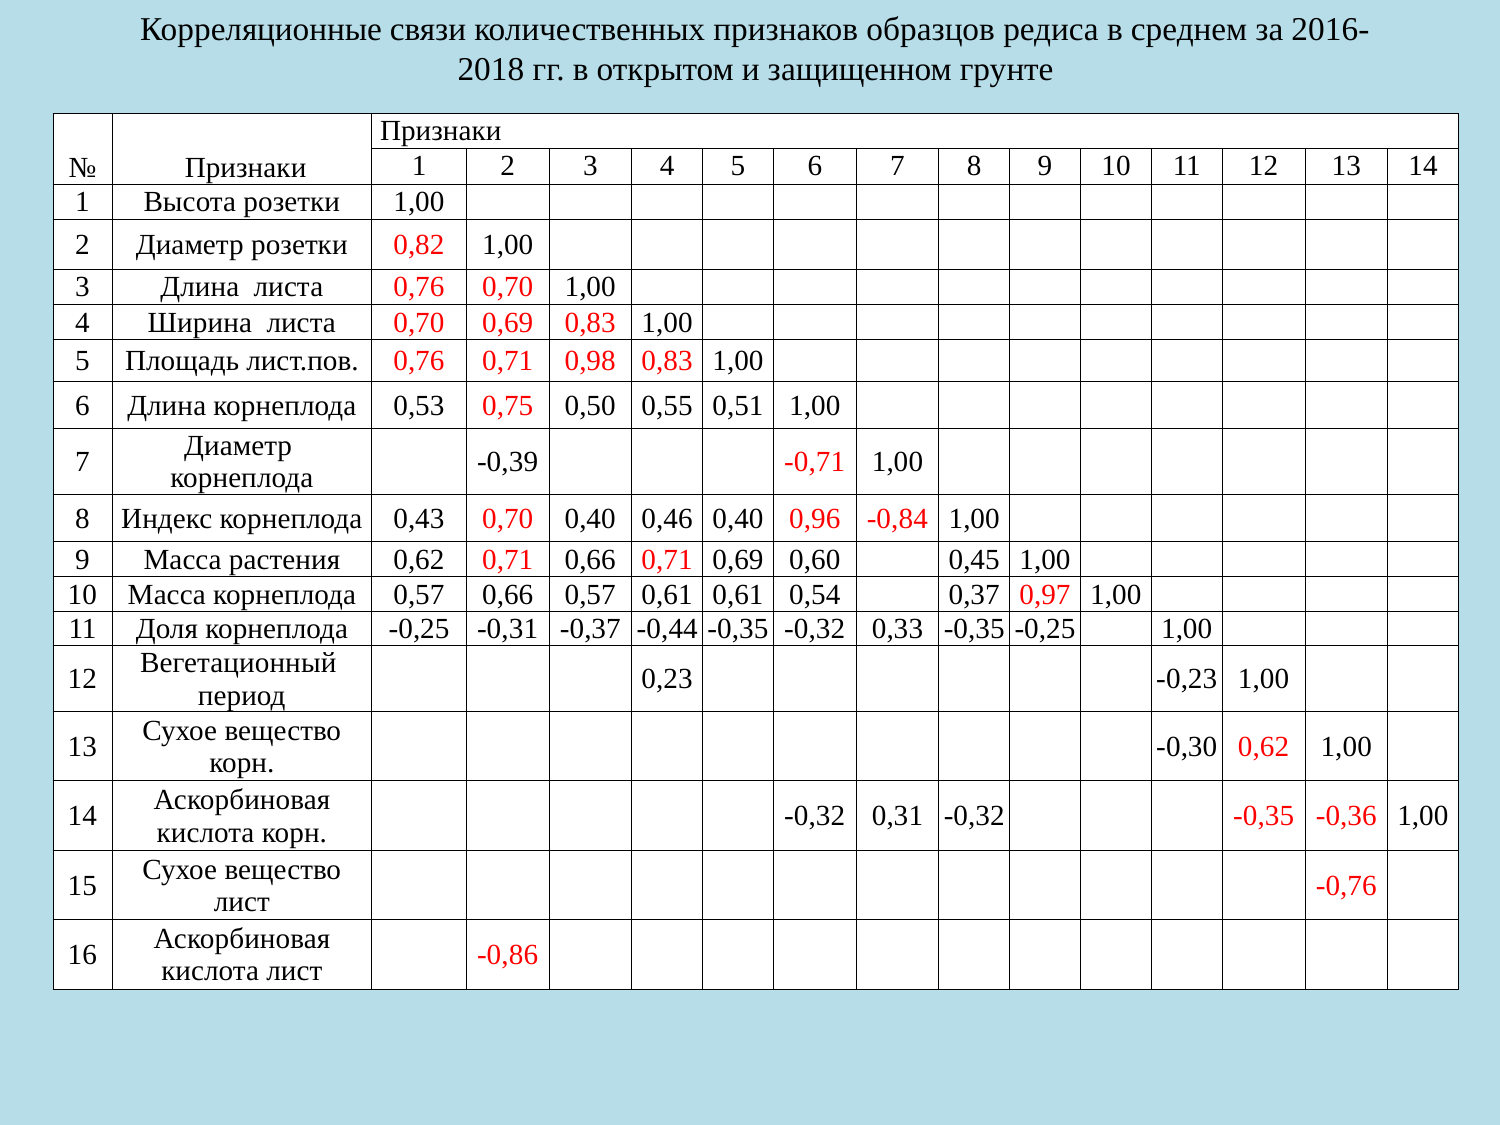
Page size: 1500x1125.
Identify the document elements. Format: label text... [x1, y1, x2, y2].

table_cell [1010, 340, 1080, 381]
table_cell [939, 185, 1009, 219]
table_cell [1010, 851, 1080, 919]
table_cell 2 [54, 220, 112, 269]
table_cell [703, 646, 773, 711]
table_cell [857, 185, 938, 219]
table_cell 0,82 [372, 220, 466, 269]
table_cell [857, 542, 938, 576]
table_cell [1152, 382, 1222, 428]
table_cell 1,00 [372, 185, 466, 219]
table_cell [1388, 612, 1458, 645]
table_cell [939, 920, 1009, 989]
table_cell [703, 429, 773, 494]
table_cell [467, 185, 549, 219]
table_cell [1081, 305, 1151, 339]
table_cell 0,83 [550, 305, 631, 339]
table_cell 3 [54, 270, 112, 304]
table_cell -0,25 [372, 612, 466, 645]
table_cell -0,76 [1306, 851, 1387, 919]
table_cell [550, 646, 631, 711]
table_cell Сухое вещество корн. [113, 712, 371, 780]
table_cell [1152, 577, 1222, 611]
table_cell 0,71 [467, 542, 549, 576]
table_cell [1388, 495, 1458, 541]
table_cell 4 [632, 149, 702, 184]
table_cell Аскорбиновая кислота лист [113, 920, 371, 989]
table_cell [1306, 495, 1387, 541]
table_cell [939, 712, 1009, 780]
table_cell [1081, 781, 1151, 850]
table_cell [632, 920, 702, 989]
table_cell 0,66 [467, 577, 549, 611]
table_cell Аскорбиновая кислота корн. [113, 781, 371, 850]
table_cell [632, 851, 702, 919]
table_cell [1223, 612, 1305, 645]
table_cell 11 [54, 612, 112, 645]
table_cell [1388, 340, 1458, 381]
table_cell 0,70 [372, 305, 466, 339]
table_cell [1152, 920, 1222, 989]
table_cell 9 [54, 542, 112, 576]
table_cell [1306, 270, 1387, 304]
table_cell [774, 305, 856, 339]
table_cell [1010, 305, 1080, 339]
table_cell [1081, 542, 1151, 576]
table_cell [1306, 542, 1387, 576]
table_cell 1,00 [774, 382, 856, 428]
table_cell [939, 382, 1009, 428]
table_cell 14 [54, 781, 112, 850]
table_cell [1152, 495, 1222, 541]
table_cell 0,69 [467, 305, 549, 339]
table_cell [1081, 851, 1151, 919]
table_cell [939, 220, 1009, 269]
table_cell 1,00 [550, 270, 631, 304]
table_cell 6 [54, 382, 112, 428]
table_cell [1306, 577, 1387, 611]
table_cell -0,35 [1223, 781, 1305, 850]
table_cell [372, 646, 466, 711]
table_cell [1081, 270, 1151, 304]
table_cell -0,35 [939, 612, 1009, 645]
table_cell [1010, 646, 1080, 711]
table_cell 0,57 [550, 577, 631, 611]
table_cell -0,32 [939, 781, 1009, 850]
table_cell [857, 712, 938, 780]
table_cell [939, 270, 1009, 304]
table_cell 6 [774, 149, 856, 184]
table_cell Сухое вещество лист [113, 851, 371, 919]
table_cell [1081, 220, 1151, 269]
table_cell [939, 340, 1009, 381]
table_cell [550, 712, 631, 780]
table_cell [1152, 220, 1222, 269]
table_cell [1388, 712, 1458, 780]
table_cell -0,32 [774, 781, 856, 850]
table_cell Доля корнеплода [113, 612, 371, 645]
table_cell [1010, 495, 1080, 541]
table_header Признаки [372, 114, 1458, 148]
table_cell [632, 781, 702, 850]
table_cell Длина листа [113, 270, 371, 304]
table_cell [1010, 382, 1080, 428]
table_cell 1,00 [939, 495, 1009, 541]
table_cell [1152, 185, 1222, 219]
table_cell 1,00 [1223, 646, 1305, 711]
table_cell 0,40 [550, 495, 631, 541]
table_cell Масса корнеплода [113, 577, 371, 611]
table_cell [857, 305, 938, 339]
table_cell 1,00 [703, 340, 773, 381]
table_cell [703, 712, 773, 780]
table_cell -0,39 [467, 429, 549, 494]
table_cell [1388, 542, 1458, 576]
table_cell [939, 646, 1009, 711]
table_cell [1223, 429, 1305, 494]
table_cell [703, 270, 773, 304]
table_cell [1388, 429, 1458, 494]
table_cell [1306, 382, 1387, 428]
table_cell [774, 851, 856, 919]
table_cell Диаметр розетки [113, 220, 371, 269]
table_cell [1388, 220, 1458, 269]
table_cell 0,57 [372, 577, 466, 611]
table_cell 0,71 [632, 542, 702, 576]
table_cell [1081, 646, 1151, 711]
table_cell 0,83 [632, 340, 702, 381]
table_cell [632, 270, 702, 304]
table_cell Масса растения [113, 542, 371, 576]
table_cell -0,25 [1010, 612, 1080, 645]
table_cell [774, 185, 856, 219]
table_cell [1388, 646, 1458, 711]
table_cell Индекс корнеплода [113, 495, 371, 541]
table_cell 0,98 [550, 340, 631, 381]
table_cell 0,31 [857, 781, 938, 850]
table_cell [1388, 382, 1458, 428]
table_cell 7 [857, 149, 938, 184]
table_cell 0,76 [372, 270, 466, 304]
table_cell [1010, 185, 1080, 219]
table_cell [774, 340, 856, 381]
table_cell -0,86 [467, 920, 549, 989]
table_cell [857, 851, 938, 919]
table_cell 12 [54, 646, 112, 711]
table_cell [774, 220, 856, 269]
table_cell [550, 851, 631, 919]
table_cell [703, 851, 773, 919]
table_cell [1152, 781, 1222, 850]
table_cell [939, 305, 1009, 339]
table_cell [1306, 340, 1387, 381]
table_cell [774, 920, 856, 989]
table_cell [1081, 382, 1151, 428]
table_cell [703, 185, 773, 219]
table_cell [857, 220, 938, 269]
table_cell [939, 851, 1009, 919]
table_cell 1,00 [857, 429, 938, 494]
table_cell [703, 305, 773, 339]
table_cell [632, 185, 702, 219]
table_cell [1306, 220, 1387, 269]
table_cell -0,71 [774, 429, 856, 494]
table_cell [1223, 305, 1305, 339]
table_cell [1152, 542, 1222, 576]
table_cell 0,40 [703, 495, 773, 541]
table_cell [1010, 270, 1080, 304]
table_cell -0,36 [1306, 781, 1387, 850]
table_cell 0,96 [774, 495, 856, 541]
table_cell [1306, 305, 1387, 339]
table_cell [1010, 781, 1080, 850]
table_cell 13 [1306, 149, 1387, 184]
table_cell 8 [939, 149, 1009, 184]
table_cell 0,23 [632, 646, 702, 711]
table_cell 1,00 [632, 305, 702, 339]
table_cell 1,00 [1010, 542, 1080, 576]
table_cell [1010, 712, 1080, 780]
table_cell 0,76 [372, 340, 466, 381]
table_cell 10 [1081, 149, 1151, 184]
table_cell 0,61 [703, 577, 773, 611]
table_cell -0,44 [632, 612, 702, 645]
table_cell [1388, 270, 1458, 304]
table_cell [372, 781, 466, 850]
table_cell 1,00 [1152, 612, 1222, 645]
table_cell [1081, 712, 1151, 780]
table_cell [1223, 340, 1305, 381]
table_cell [1306, 185, 1387, 219]
table_cell 0,70 [467, 495, 549, 541]
table_header № [54, 114, 112, 184]
table_cell [632, 429, 702, 494]
table_cell 0,62 [372, 542, 466, 576]
table_cell 0,97 [1010, 577, 1080, 611]
table_cell [1223, 185, 1305, 219]
table_cell 13 [54, 712, 112, 780]
table_cell 0,46 [632, 495, 702, 541]
table_cell 15 [54, 851, 112, 919]
table_cell [1081, 612, 1151, 645]
table_cell [550, 781, 631, 850]
table_cell [632, 712, 702, 780]
table_cell 0,55 [632, 382, 702, 428]
table_cell 1,00 [1388, 781, 1458, 850]
table_cell -0,32 [774, 612, 856, 645]
table_cell 3 [550, 149, 631, 184]
table_cell 0,60 [774, 542, 856, 576]
table_cell [372, 920, 466, 989]
table_cell Высота розетки [113, 185, 371, 219]
table_cell 11 [1152, 149, 1222, 184]
table_cell [1152, 270, 1222, 304]
table_cell 0,33 [857, 612, 938, 645]
table_cell [550, 220, 631, 269]
table_cell [1388, 577, 1458, 611]
table_cell 14 [1388, 149, 1458, 184]
table_cell -0,30 [1152, 712, 1222, 780]
table_cell [857, 270, 938, 304]
table_cell [703, 781, 773, 850]
table_cell 0,71 [467, 340, 549, 381]
table_cell [1152, 851, 1222, 919]
table_cell [857, 646, 938, 711]
table_cell [1152, 429, 1222, 494]
table_cell 0,51 [703, 382, 773, 428]
table_cell [1081, 185, 1151, 219]
table_cell [1223, 920, 1305, 989]
table_cell 0,50 [550, 382, 631, 428]
table_cell Длина корнеплода [113, 382, 371, 428]
table_cell [1010, 920, 1080, 989]
table_cell [1388, 851, 1458, 919]
table_cell [1152, 340, 1222, 381]
table_cell 16 [54, 920, 112, 989]
table_cell [774, 270, 856, 304]
table_cell 5 [703, 149, 773, 184]
table_cell [1081, 429, 1151, 494]
table_cell [1223, 270, 1305, 304]
table_cell [467, 646, 549, 711]
table_cell 0,62 [1223, 712, 1305, 780]
table_cell 7 [54, 429, 112, 494]
table_cell [1223, 542, 1305, 576]
table_cell [703, 220, 773, 269]
table_cell [632, 220, 702, 269]
table_cell 8 [54, 495, 112, 541]
table_cell [1223, 577, 1305, 611]
table_cell [857, 382, 938, 428]
table_cell [1081, 495, 1151, 541]
table_cell 0,45 [939, 542, 1009, 576]
table_cell [939, 429, 1009, 494]
table_cell [1081, 340, 1151, 381]
table_cell [1010, 220, 1080, 269]
table_cell [467, 781, 549, 850]
table_cell 2 [467, 149, 549, 184]
table_cell 0,37 [939, 577, 1009, 611]
table_cell [1306, 429, 1387, 494]
table_cell [1306, 612, 1387, 645]
table_cell 0,75 [467, 382, 549, 428]
table_cell [774, 646, 856, 711]
table_cell 12 [1223, 149, 1305, 184]
table_cell 0,66 [550, 542, 631, 576]
table_cell 0,69 [703, 542, 773, 576]
table_cell [1223, 382, 1305, 428]
table_cell [703, 920, 773, 989]
table_cell [550, 185, 631, 219]
table_cell 1 [372, 149, 466, 184]
table_cell [550, 429, 631, 494]
table_cell -0,23 [1152, 646, 1222, 711]
table_cell 5 [54, 340, 112, 381]
table_cell [774, 712, 856, 780]
table_cell 9 [1010, 149, 1080, 184]
table_cell 4 [54, 305, 112, 339]
table_cell [1388, 185, 1458, 219]
table_cell 0,61 [632, 577, 702, 611]
table_cell [467, 851, 549, 919]
table_cell -0,31 [467, 612, 549, 645]
table_cell 1,00 [467, 220, 549, 269]
table_cell 1,00 [1081, 577, 1151, 611]
table_cell Ширина листа [113, 305, 371, 339]
table_cell -0,35 [703, 612, 773, 645]
table_cell [372, 851, 466, 919]
table_cell [857, 920, 938, 989]
table_cell [1388, 305, 1458, 339]
table_cell [467, 712, 549, 780]
table_cell Диаметр корнеплода [113, 429, 371, 494]
table_cell -0,37 [550, 612, 631, 645]
table_cell -0,84 [857, 495, 938, 541]
table_cell [1306, 920, 1387, 989]
table_cell Площадь лист.пов. [113, 340, 371, 381]
table_cell [550, 920, 631, 989]
table_cell 1 [54, 185, 112, 219]
table_cell [1306, 646, 1387, 711]
table_cell [1010, 429, 1080, 494]
table_cell [1152, 305, 1222, 339]
table_cell 10 [54, 577, 112, 611]
table_cell [1081, 920, 1151, 989]
table_cell [1223, 851, 1305, 919]
table_cell 0,43 [372, 495, 466, 541]
table_cell 0,54 [774, 577, 856, 611]
table_cell Вегетационный период [113, 646, 371, 711]
table_cell [857, 340, 938, 381]
table_cell 0,70 [467, 270, 549, 304]
text_box Корреляционные связи количественных признаков образцов редиса в среднем за 2016-2018 гг. в открытом и защищенном грунте [100, 0, 1412, 95]
table_cell [1388, 920, 1458, 989]
table_header Признаки [113, 114, 371, 184]
table_cell [857, 577, 938, 611]
table_cell [372, 429, 466, 494]
table_cell 1,00 [1306, 712, 1387, 780]
table_cell 0,53 [372, 382, 466, 428]
table_cell [1223, 220, 1305, 269]
table_cell [1223, 495, 1305, 541]
table_cell [372, 712, 466, 780]
